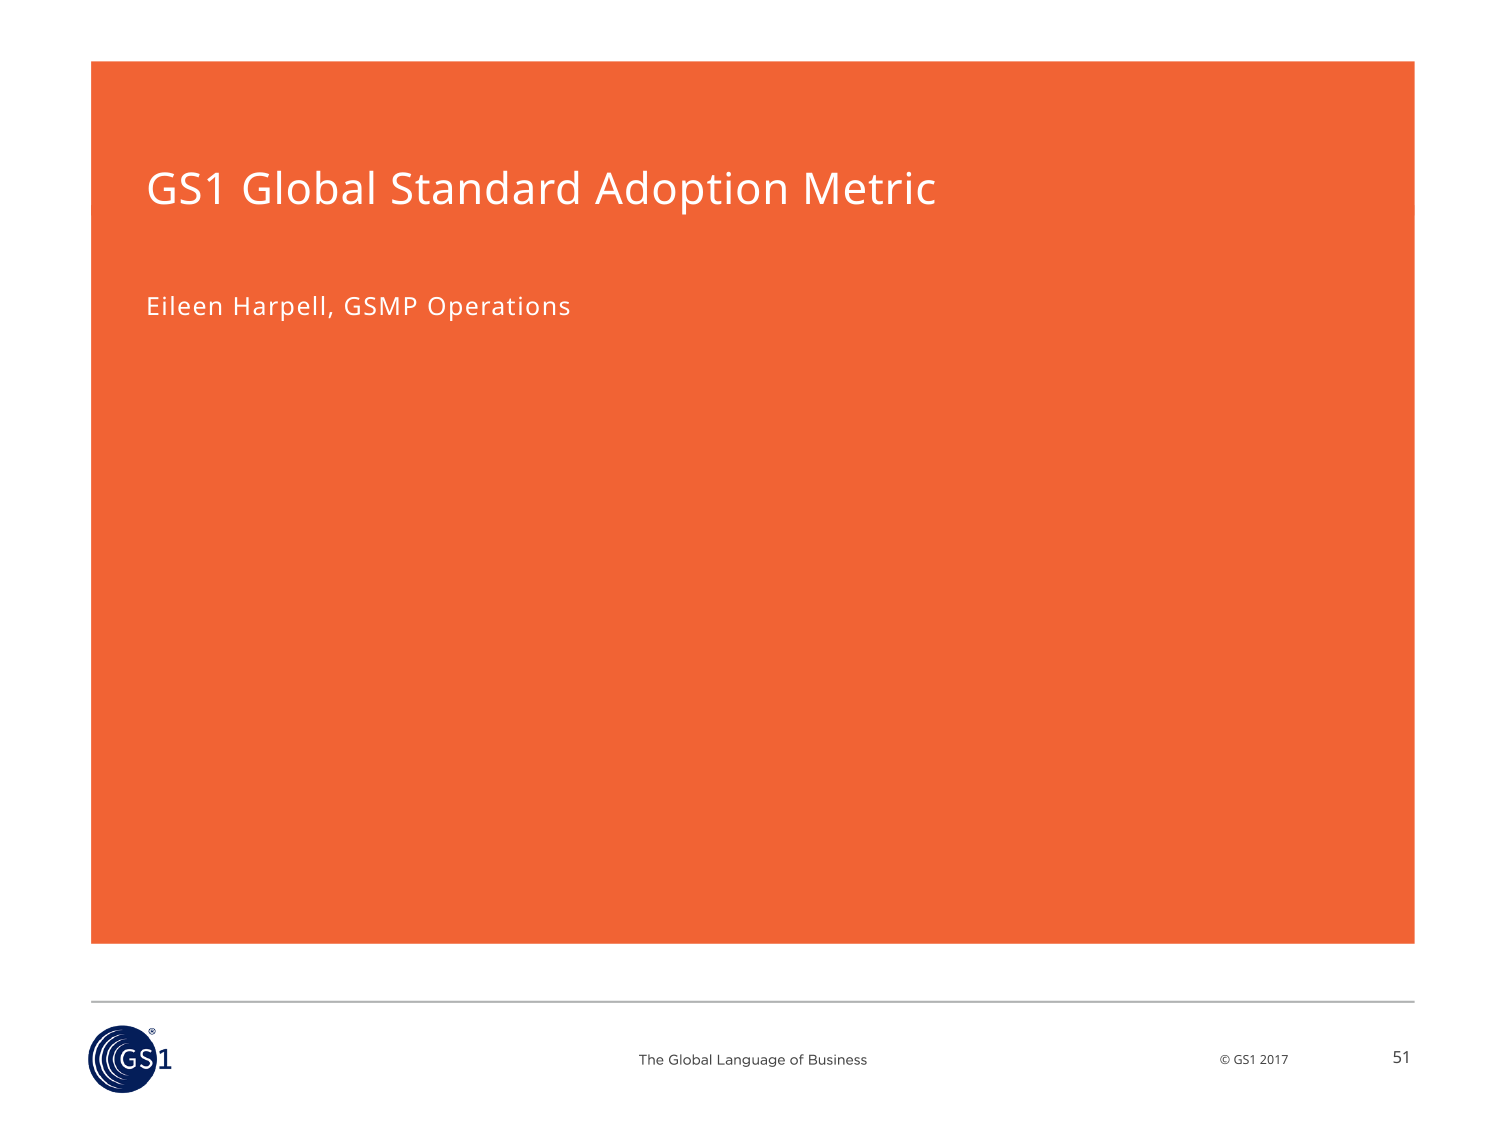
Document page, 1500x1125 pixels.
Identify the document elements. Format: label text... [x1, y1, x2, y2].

picture [0, 0, 1500, 1125]
slide_number 51 [1370, 1041, 1412, 1075]
list Eileen Harpell, GSMP Operations [146, 287, 1358, 428]
title GS1 Global Standard Adoption Metric [146, 113, 1354, 261]
